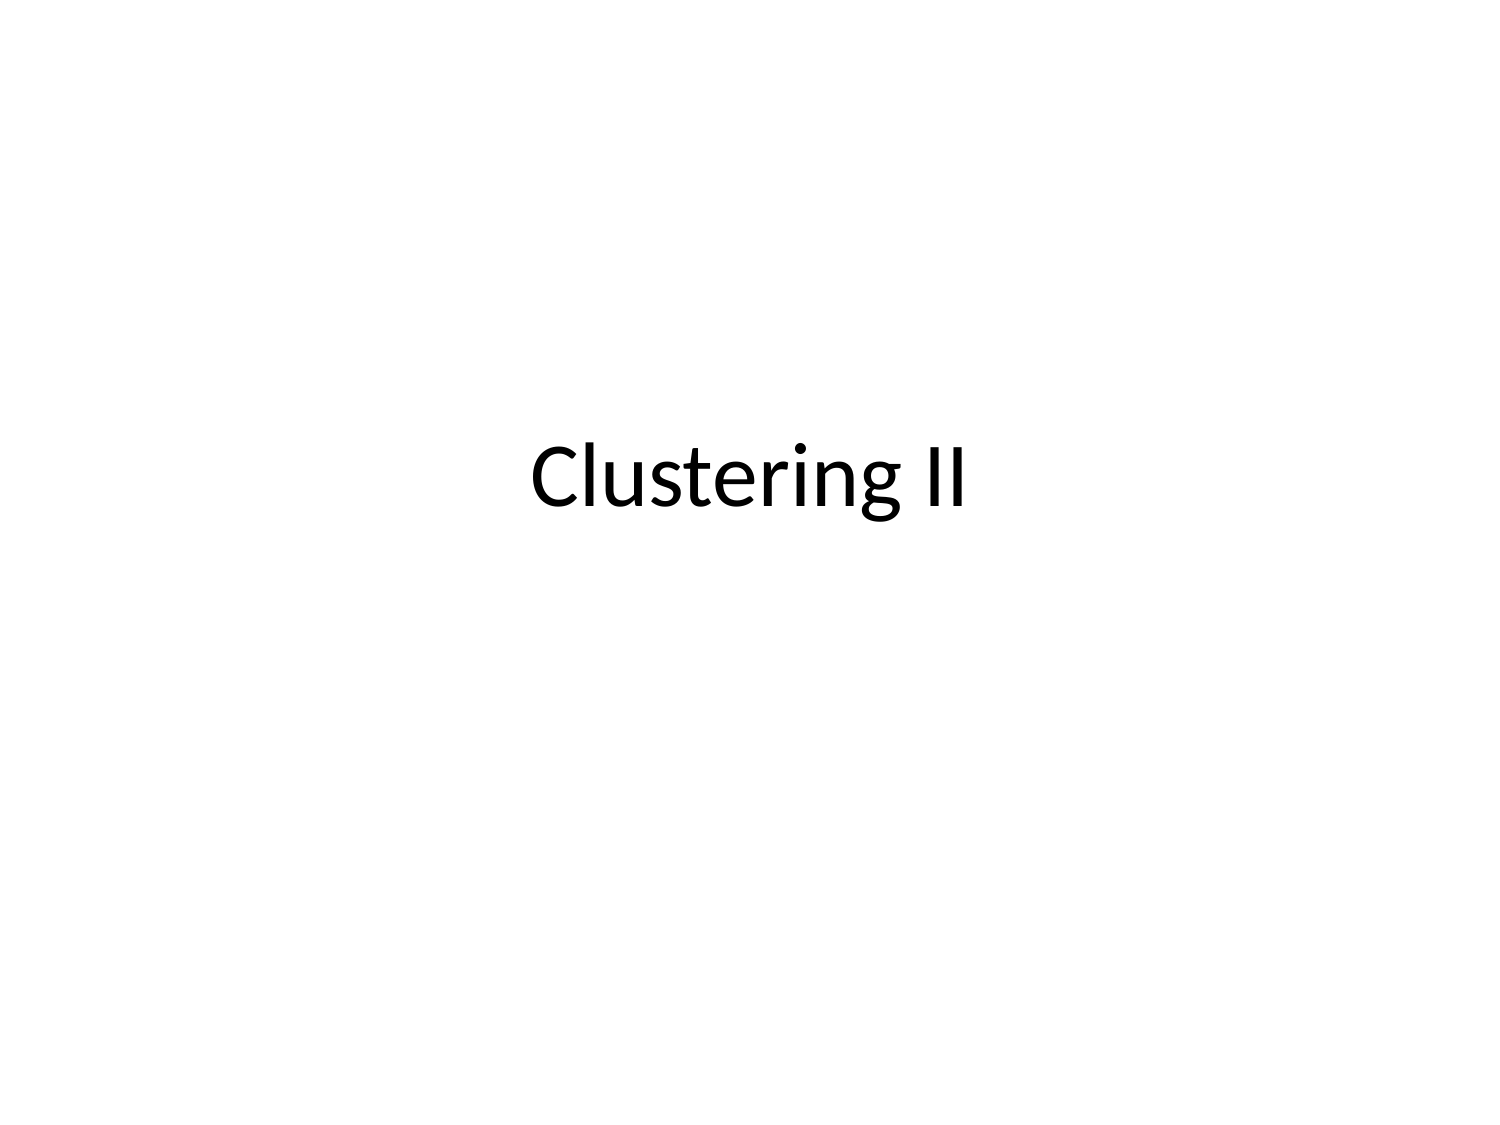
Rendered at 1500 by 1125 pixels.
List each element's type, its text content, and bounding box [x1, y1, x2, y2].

title Clustering II [112, 349, 1388, 591]
